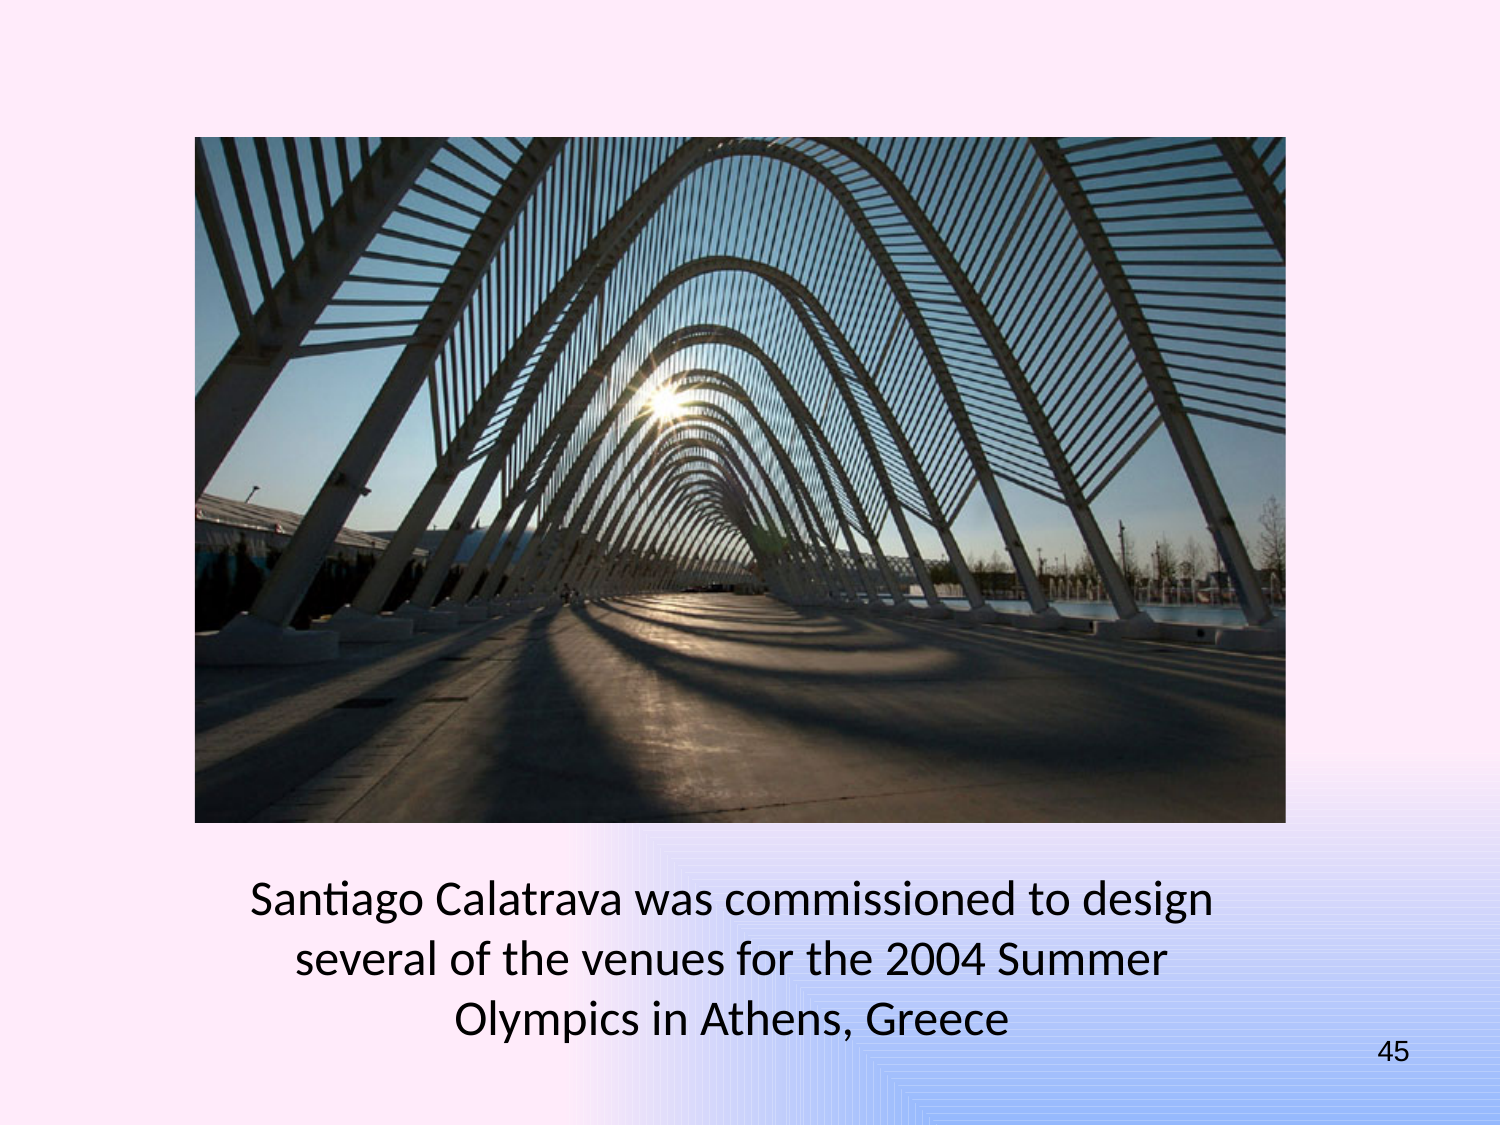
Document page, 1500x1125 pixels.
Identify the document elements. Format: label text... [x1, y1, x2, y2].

text_box Santiago Calatrava was commissioned to design several of the venues for the 2004 Summer Olympics in Athens, Greece [182, 857, 1282, 1053]
slide_number 45 [1074, 1024, 1426, 1103]
picture [194, 136, 1286, 823]
